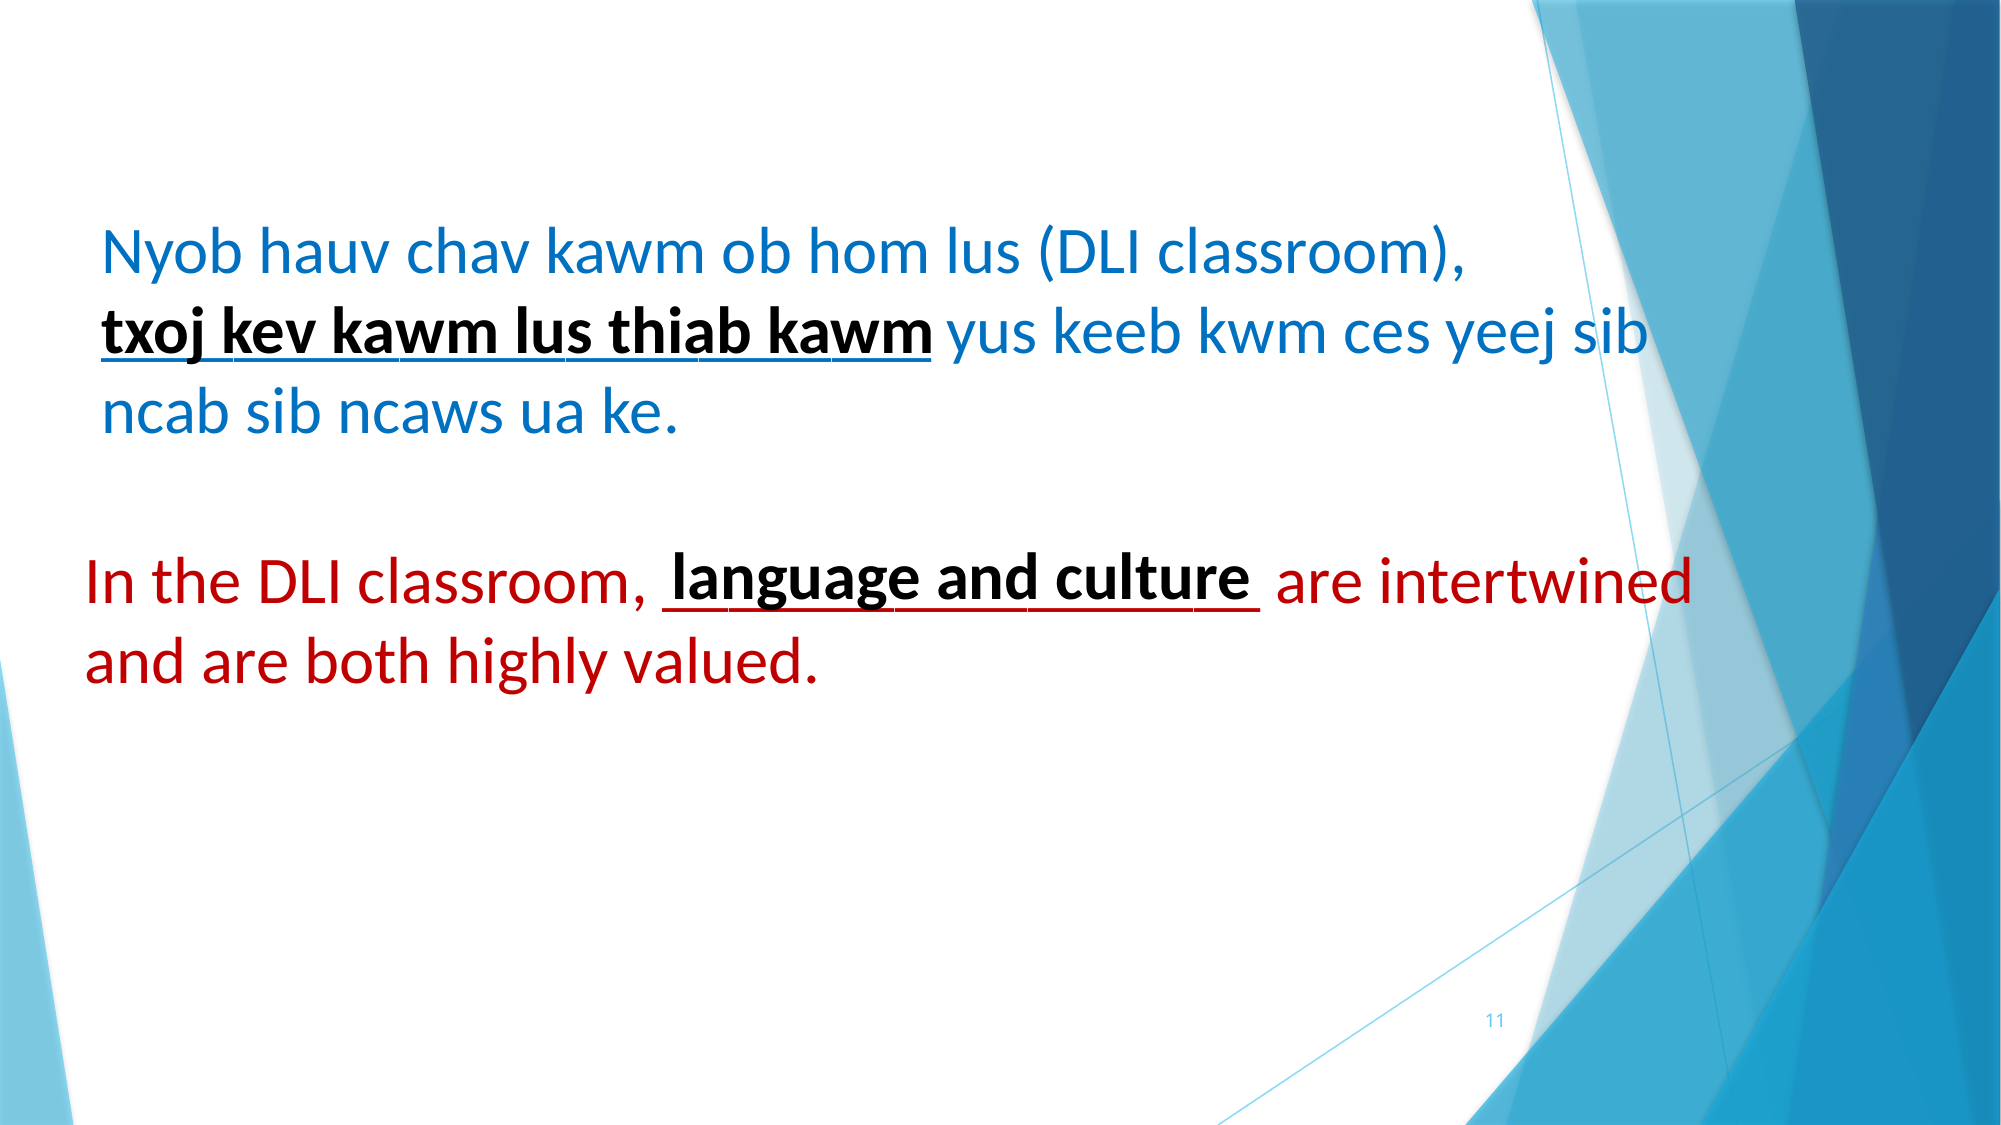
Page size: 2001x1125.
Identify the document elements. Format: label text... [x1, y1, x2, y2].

text_box language and culture [656, 525, 1267, 620]
text_box txoj kev kawm lus thiab kawm [86, 279, 959, 375]
slide_number 11 [1409, 991, 1522, 1051]
text_box Nyob hauv chav kawm ob hom lus (DLI classroom), _________________________ yus keeb kwm ces yeej sib ncab sib ncaws ua ke. [86, 199, 1791, 454]
text_box In the DLI classroom, __________________ are intertwined and are both highly valued. [70, 529, 1807, 705]
